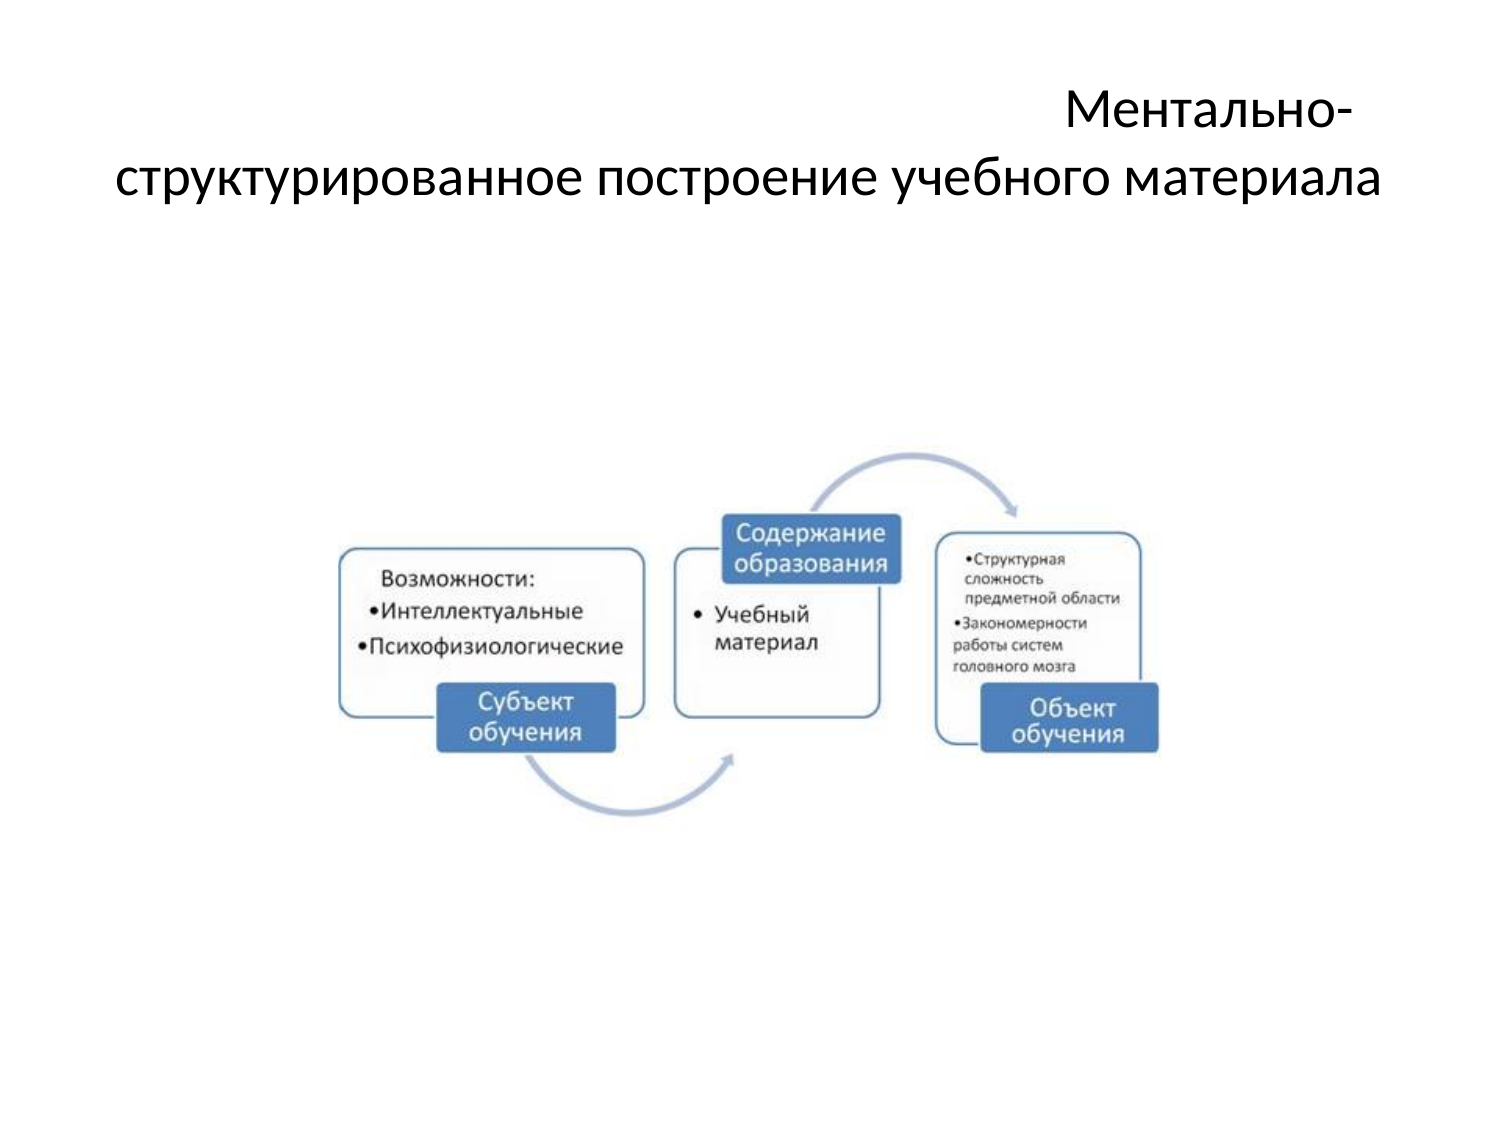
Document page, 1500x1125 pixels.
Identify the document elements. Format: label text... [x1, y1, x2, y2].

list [337, 407, 1162, 860]
title Ментально- структурированное построение учебного материала [75, 45, 1425, 233]
